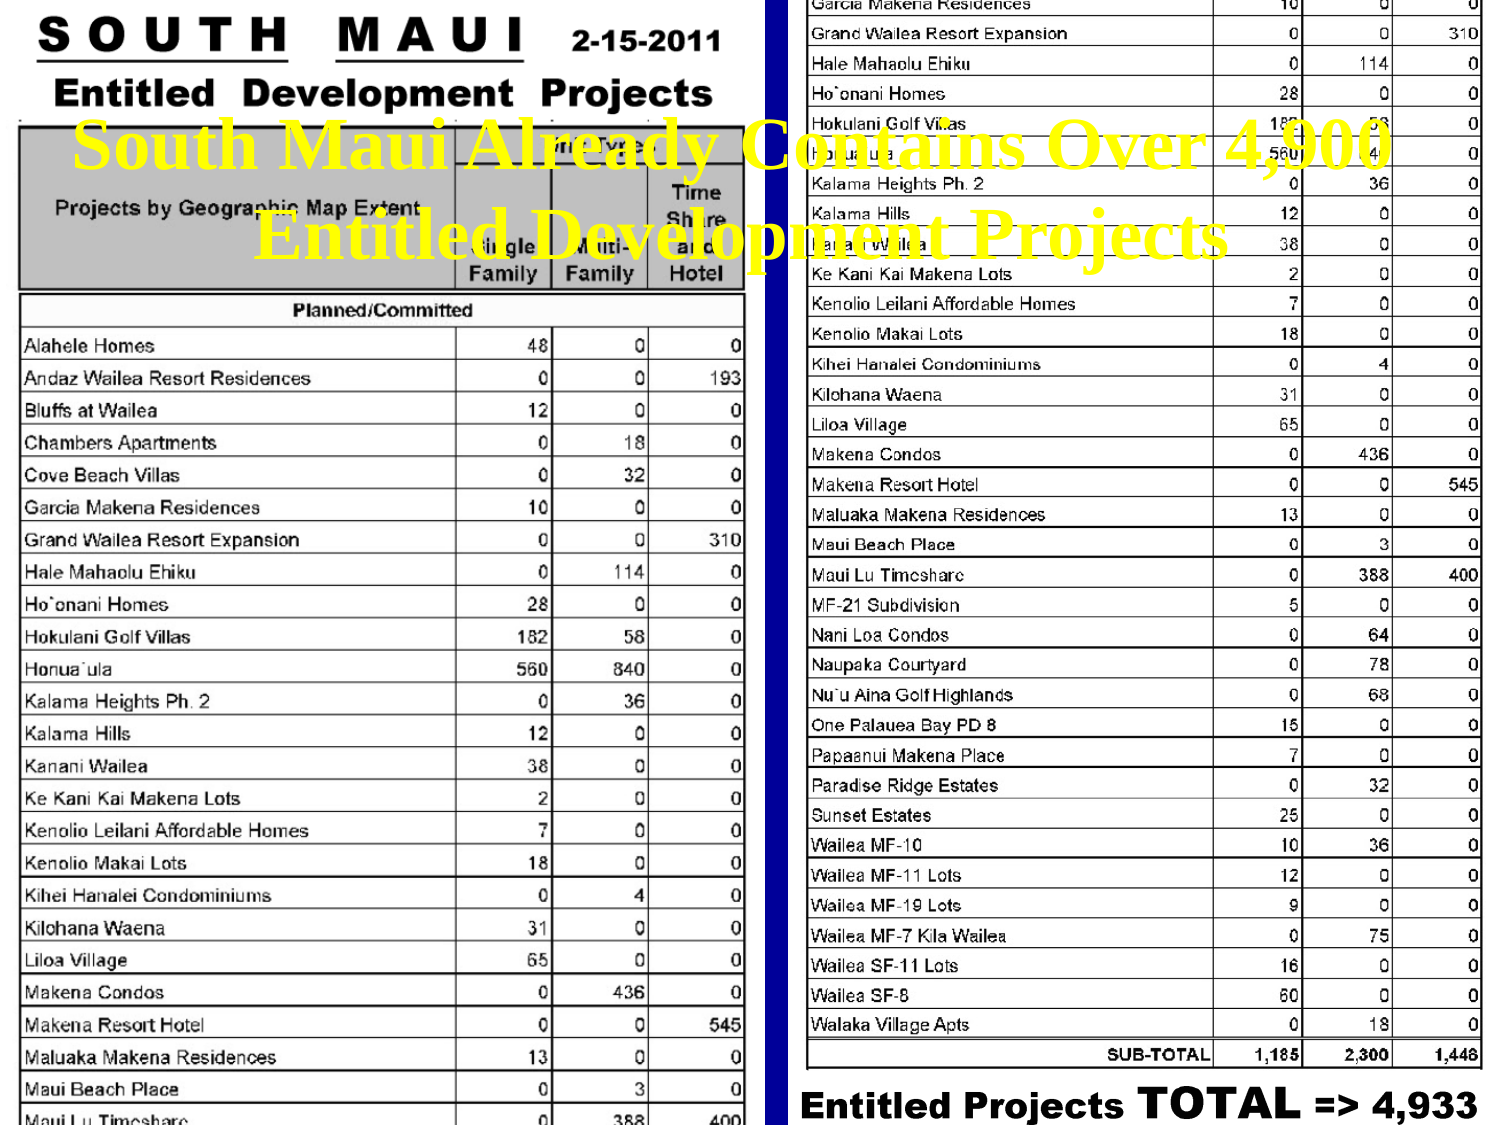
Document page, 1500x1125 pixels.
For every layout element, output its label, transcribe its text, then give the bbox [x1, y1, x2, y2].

text_box South Maui Already Contains Over 4,900 Entitled Development Projects [773, 87, 781, 283]
picture [787, 0, 1500, 1125]
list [0, 0, 766, 1125]
